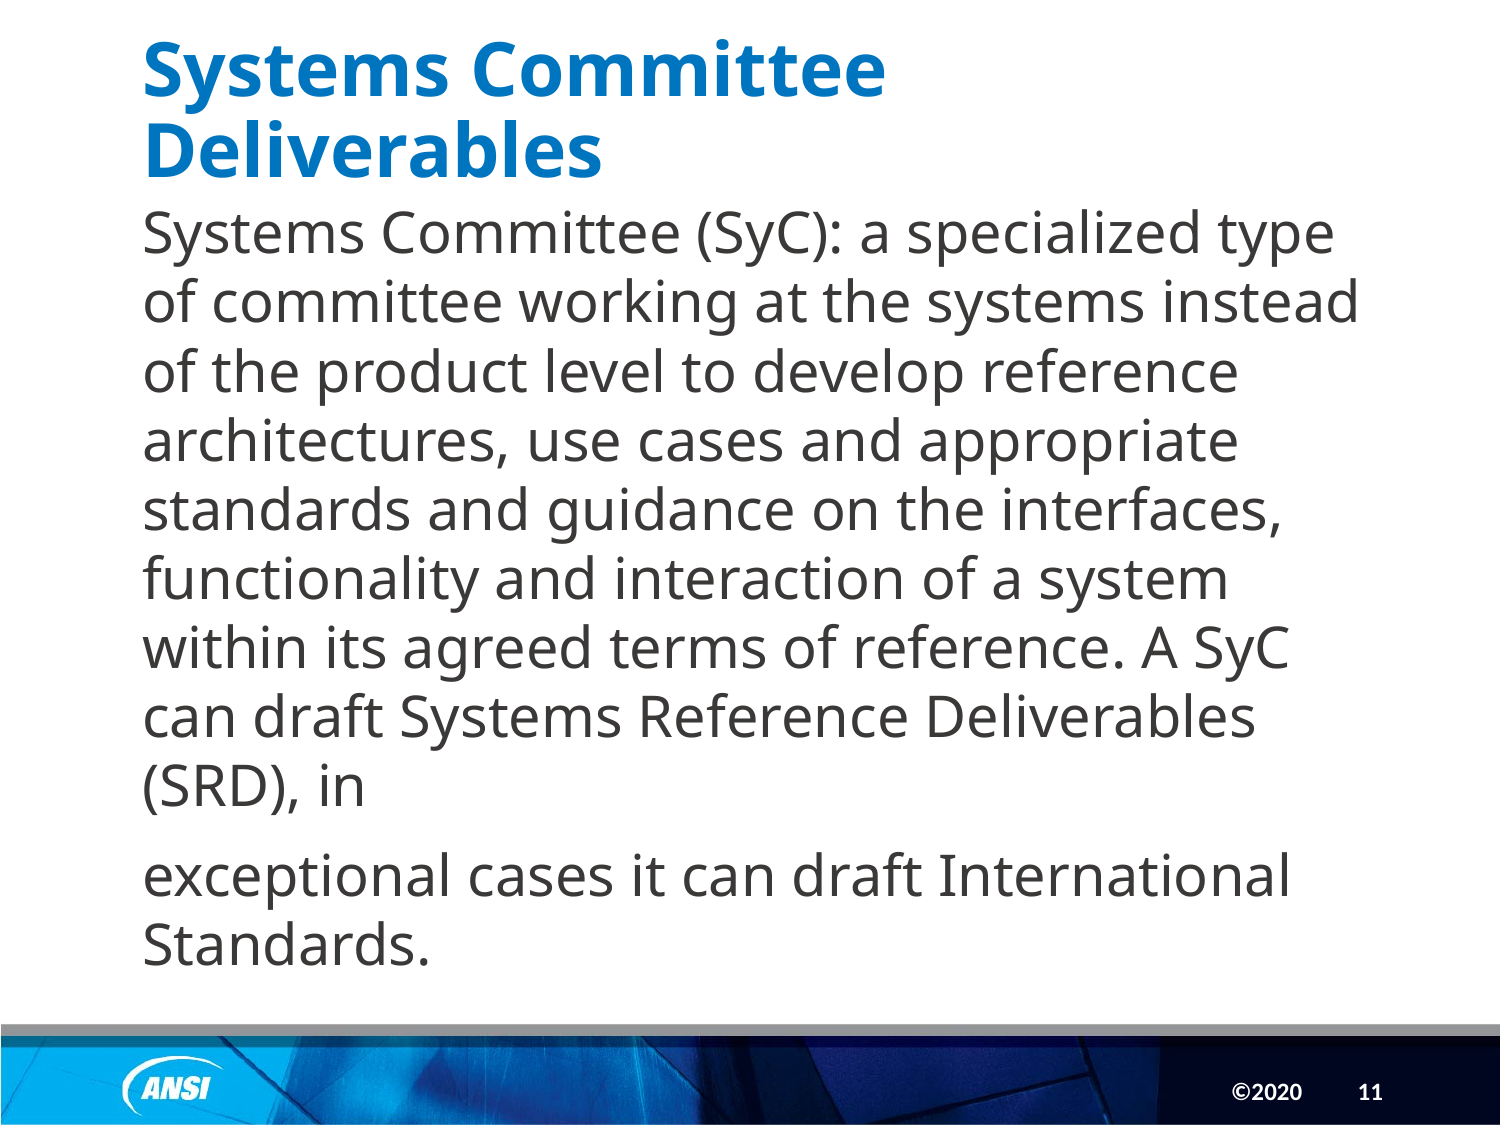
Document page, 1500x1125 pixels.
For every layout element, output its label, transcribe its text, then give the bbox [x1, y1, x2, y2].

list Systems Committee (SyC): a specialized type of committee working at the systems instead of the product level to develop reference architectures, use cases and appropriate standards and guidance on the interfaces, functionality and interaction of a system within its agreed terms of reference. A SyC can draft Systems Reference Deliverables (SRD), in exceptional cases it can draft International Standards. [127, 188, 1384, 988]
picture [122, 1056, 216, 1112]
title Systems Committee Deliverables [127, 63, 1384, 163]
picture [0, 0, 1500, 1125]
picture [141, 1076, 210, 1100]
slide_number 11 [1322, 1060, 1399, 1121]
